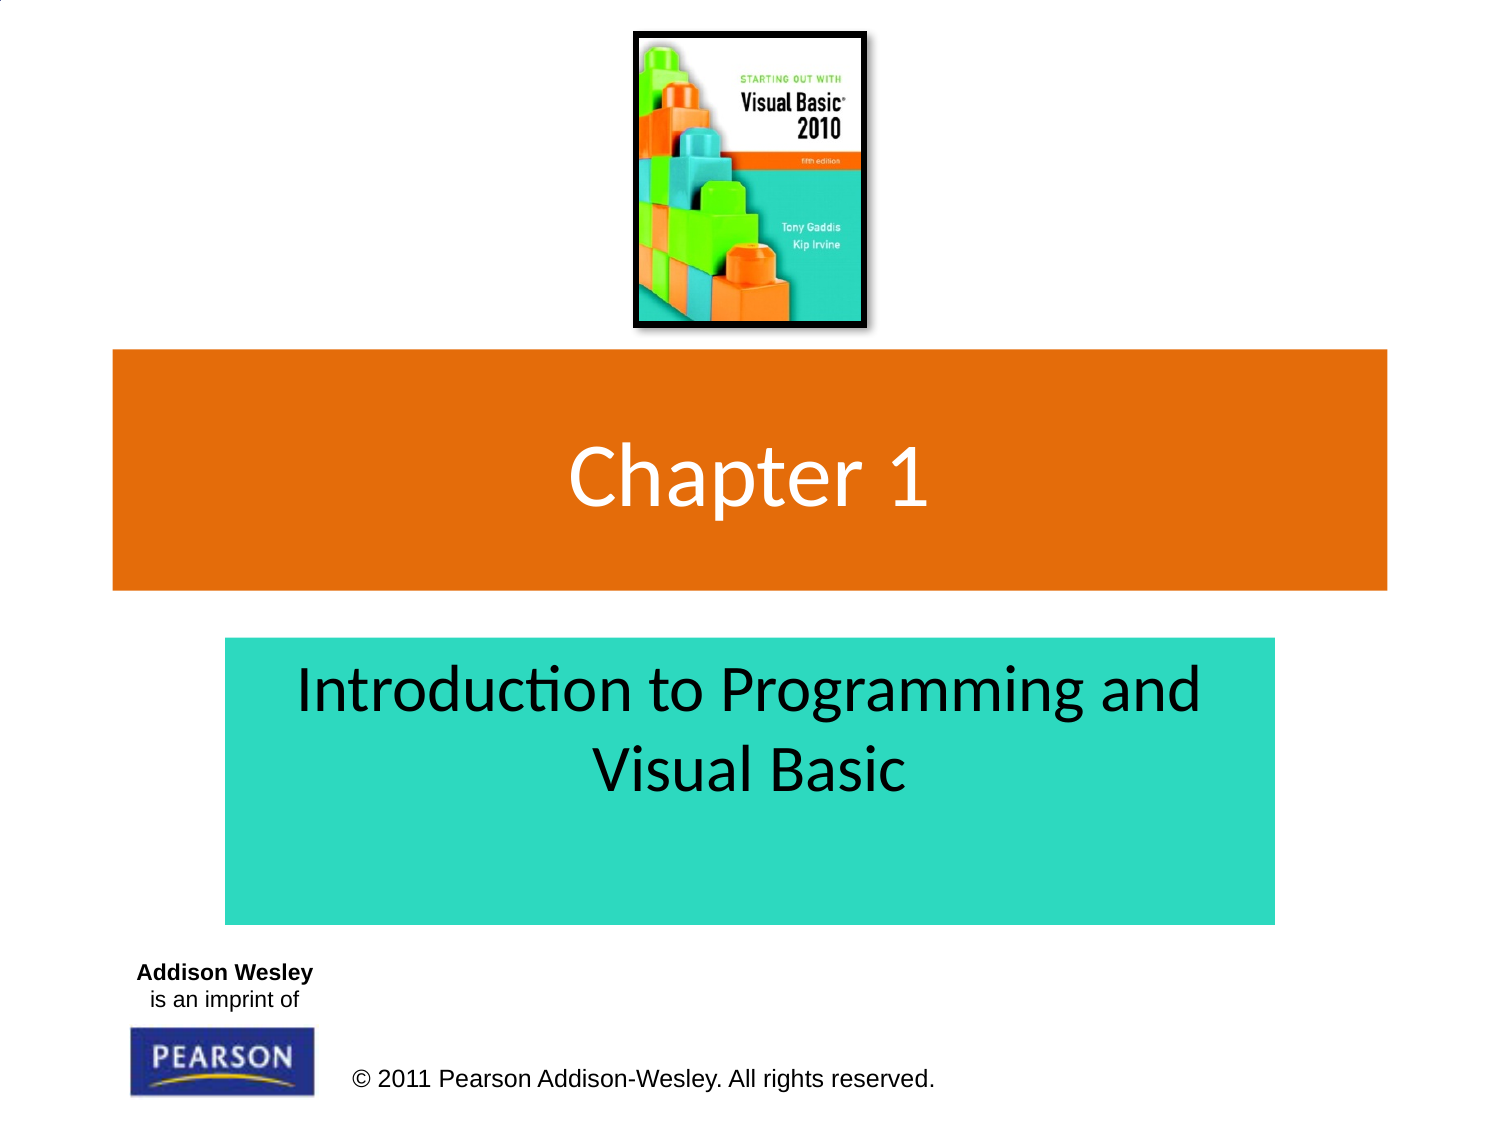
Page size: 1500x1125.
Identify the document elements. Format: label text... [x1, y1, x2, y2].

picture [639, 38, 861, 321]
picture [129, 1024, 319, 1100]
subtitle Introduction to Programming and Visual Basic [225, 637, 1275, 925]
title Chapter 1 [112, 349, 1388, 591]
